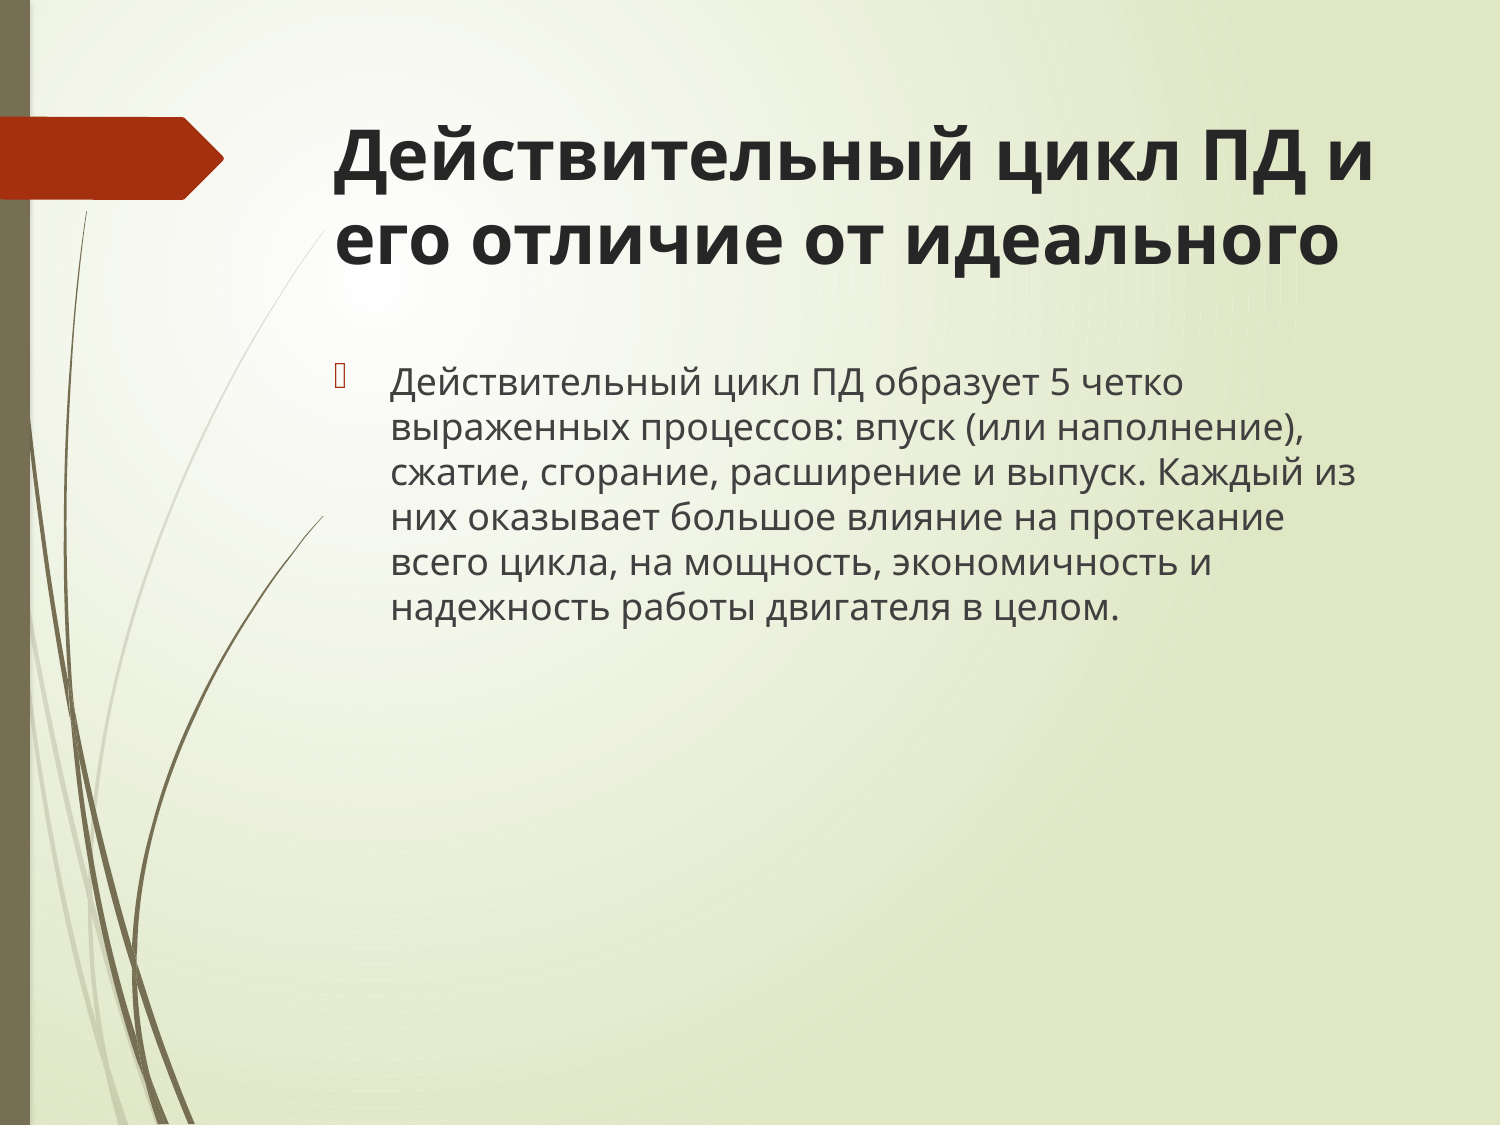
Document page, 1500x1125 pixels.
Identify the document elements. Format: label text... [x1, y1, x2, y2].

list Действительный цикл ПД образует 5 четко выраженных процессов: впуск (или наполнение), сжатие, сгорание, расширение и выпуск. Каждый из них оказывает большое влияние на протекание всего цикла, на мощность, экономичность и надежность работы двигателя в целом. [318, 350, 1400, 970]
title Действительный цикл ПД и его отличие от идеального [319, 102, 1400, 313]
